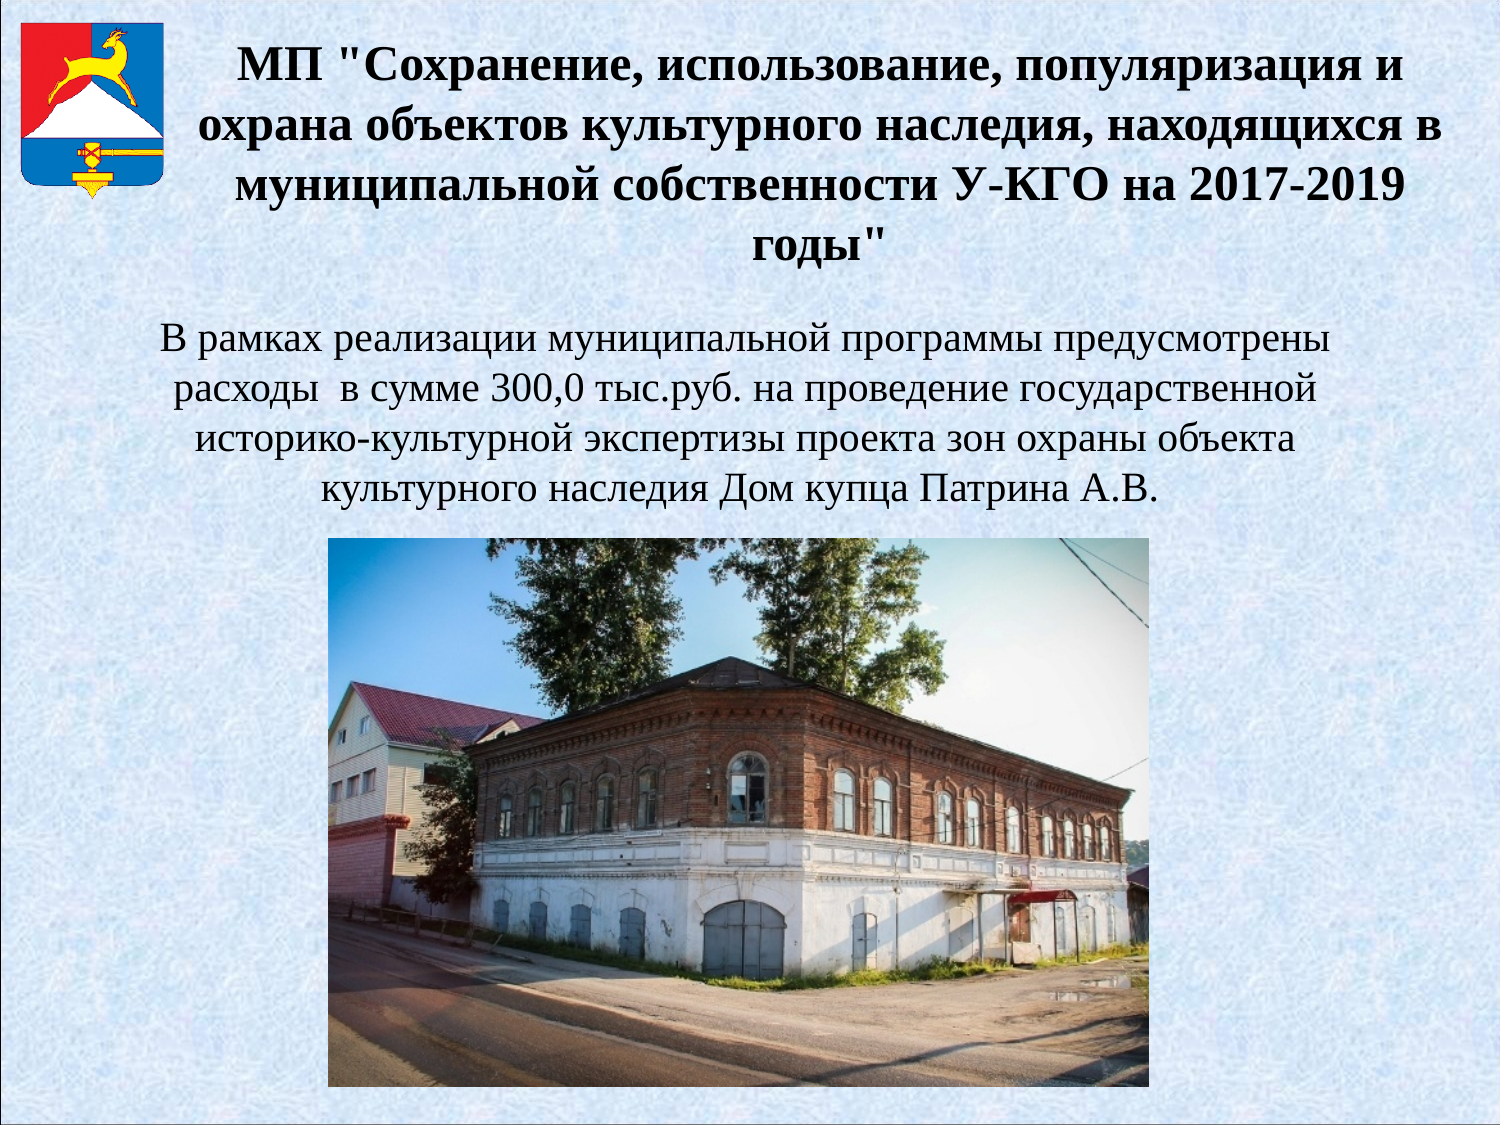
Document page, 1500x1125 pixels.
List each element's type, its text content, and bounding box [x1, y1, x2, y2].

picture [0, 1, 1500, 1125]
title В рамках реализации муниципальной программы предусмотрены расходы в сумме 300,0 тыс.руб. на проведение государственной историко-культурной экспертизы проекта зон охраны объекта культурного наследия Дом купца Патрина А.В. [70, 316, 1421, 505]
text_box МП "Сохранение, использование, популяризация и охрана объектов культурного наследия, находящихся в муниципальной собственности У-КГО на 2017-2019 годы" [175, 23, 1465, 211]
